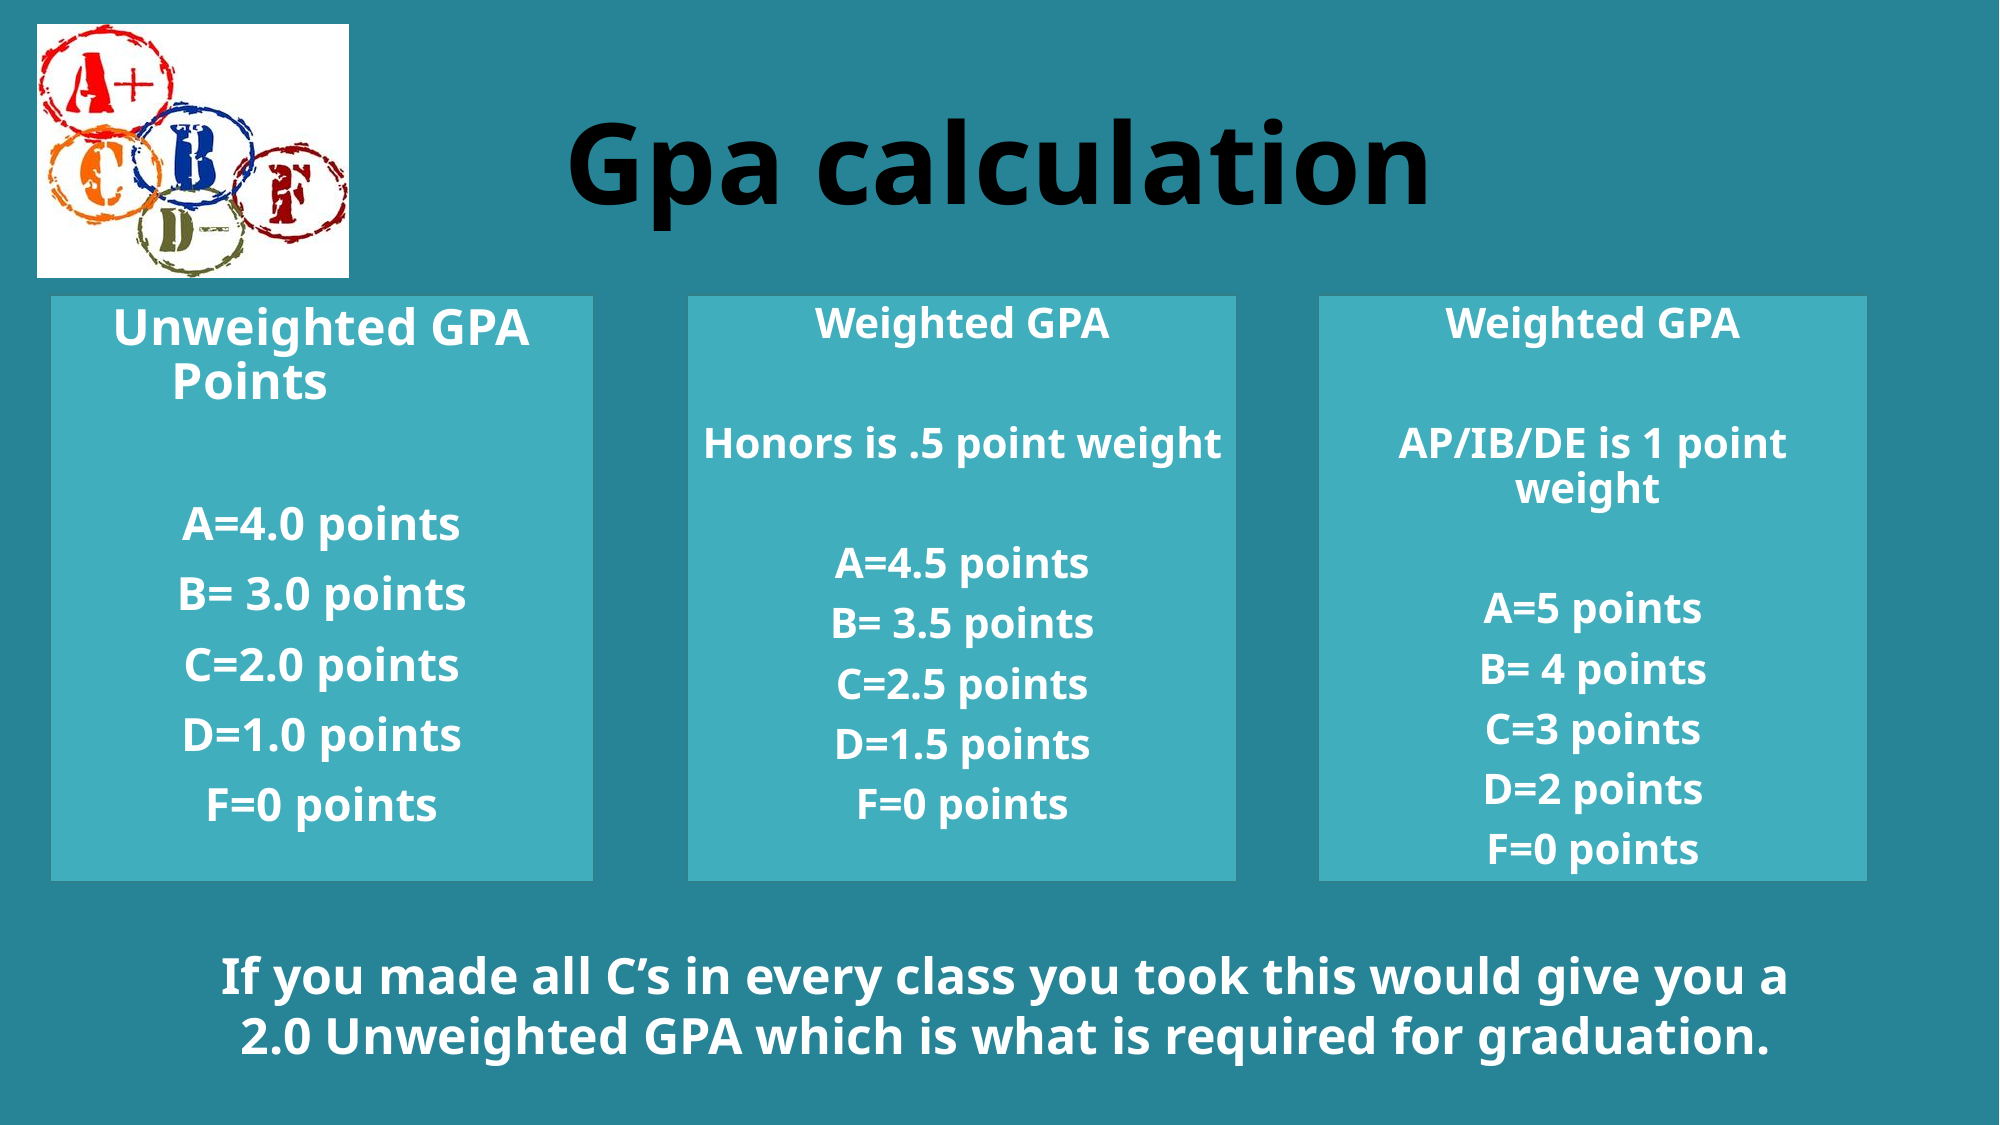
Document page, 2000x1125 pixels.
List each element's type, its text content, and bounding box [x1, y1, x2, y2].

list Unweighted GPA Points A=4.0 points B= 3.0 points C=2.0 points D=1.0 points F=0 points [49, 293, 595, 883]
text_box Weighted GPA AP/IB/DE is 1 point weight A=5 points B= 4 points C=3 points D=2 points F=0 points [1317, 293, 1869, 883]
text_box If you made all C’s in every class you took this would give you a 2.0 Unweighted GPA which is what is required for graduation. [174, 937, 1838, 1118]
list Weighted GPA Honors is .5 point weight A=4.5 points B= 3.5 points C=2.5 points D=1.5 points F=0 points [686, 293, 1238, 883]
picture [37, 24, 349, 278]
title Gpa calculation [349, 59, 1862, 278]
